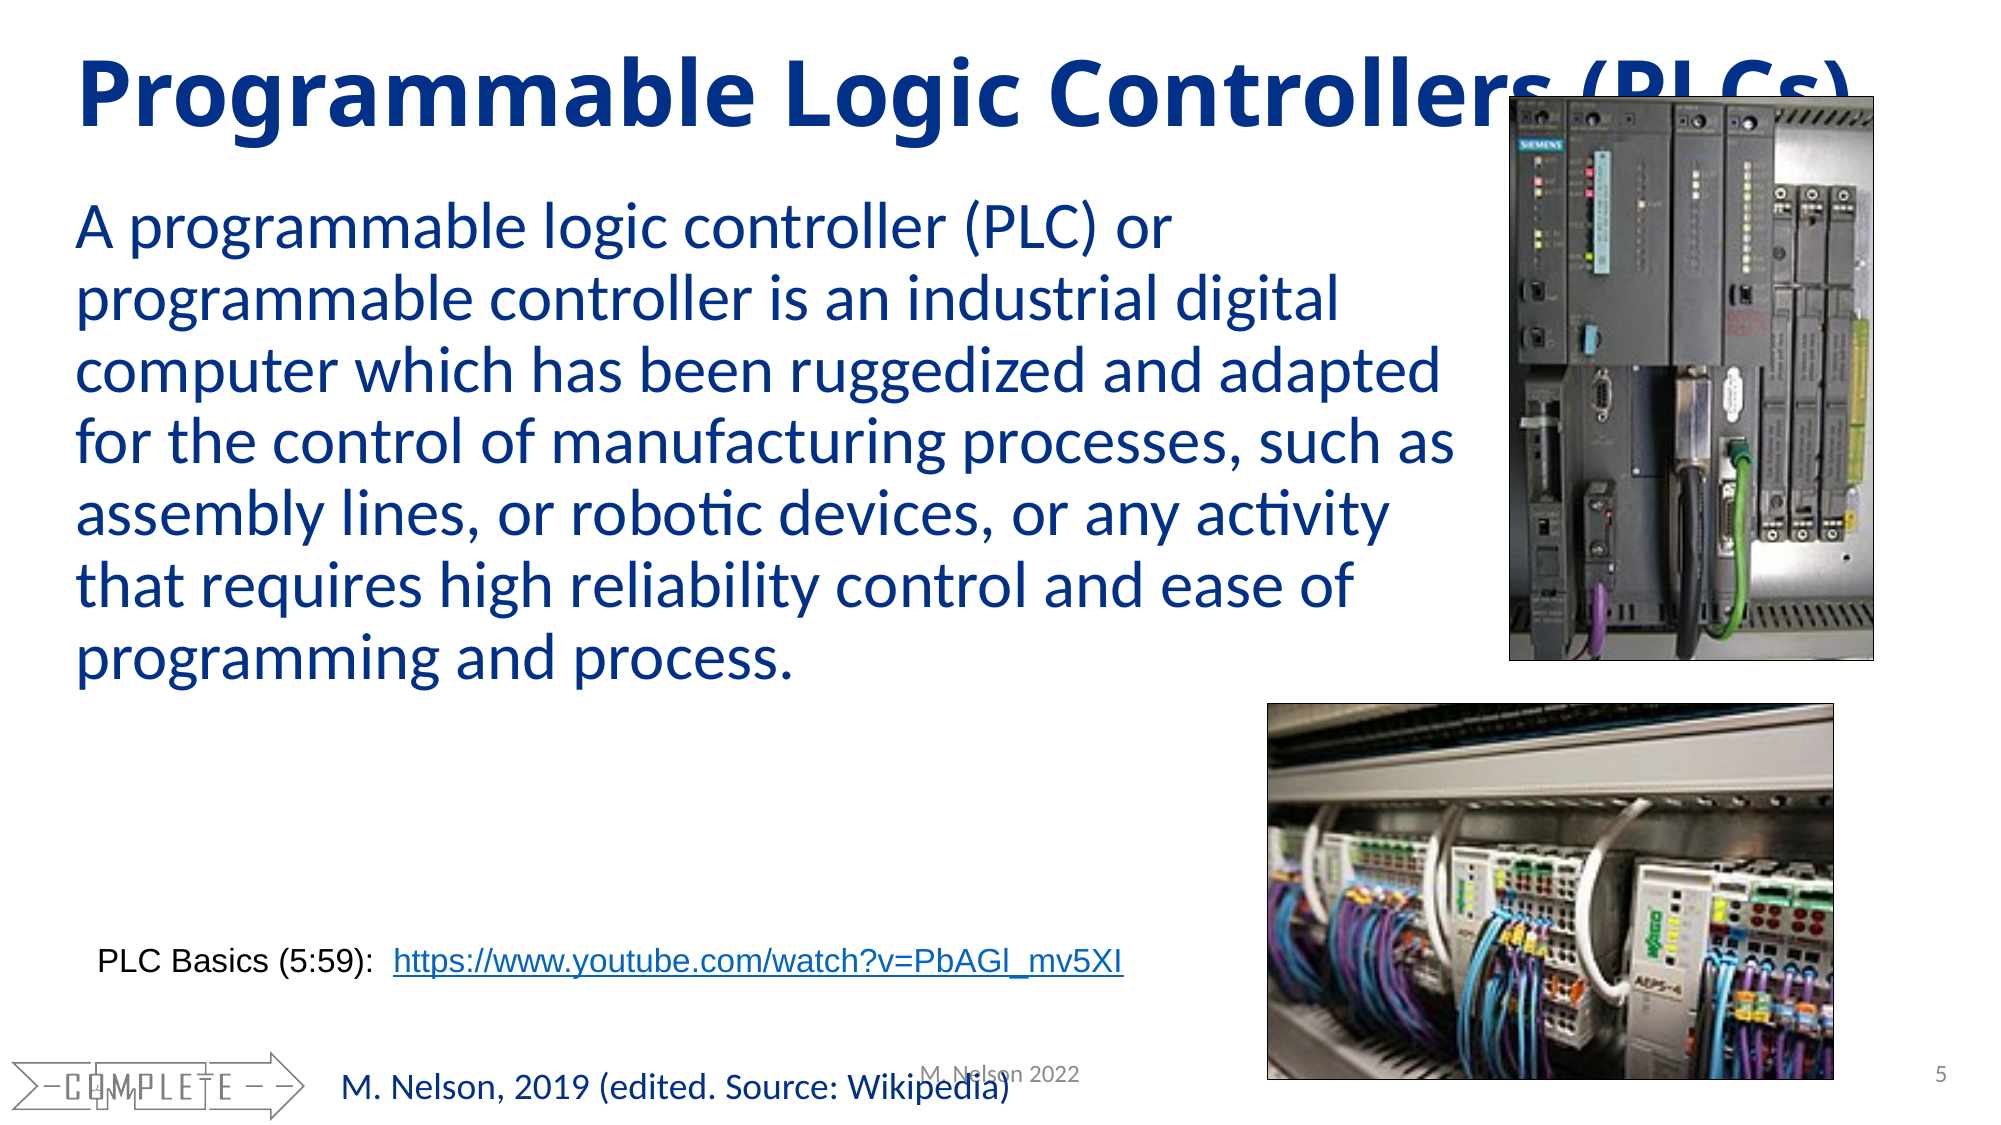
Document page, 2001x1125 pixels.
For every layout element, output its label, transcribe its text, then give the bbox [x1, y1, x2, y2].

slide_number 5 [1512, 1042, 1963, 1103]
picture [1509, 96, 1874, 661]
picture [1267, 703, 1834, 1080]
text_box PLC Basics (5:59): https://www.youtube.com/watch?v=PbAGl_mv5XI [82, 926, 1218, 987]
list A programmable logic controller (PLC) or programmable controller is an industrial digital computer which has been ruggedized and adapted for the control of manufacturing processes, such as assembly lines, or robotic devices, or any activity that requires high reliability control and ease of programming and process. [60, 183, 1481, 710]
picture [0, 1035, 309, 1125]
title Programmable Logic Controllers (PLCs) [60, 34, 1944, 158]
text_box M. Nelson, 2019 (edited. Source: Wikipedia) [325, 1054, 1027, 1115]
footer M. Nelson 2022 [662, 1042, 1338, 1103]
